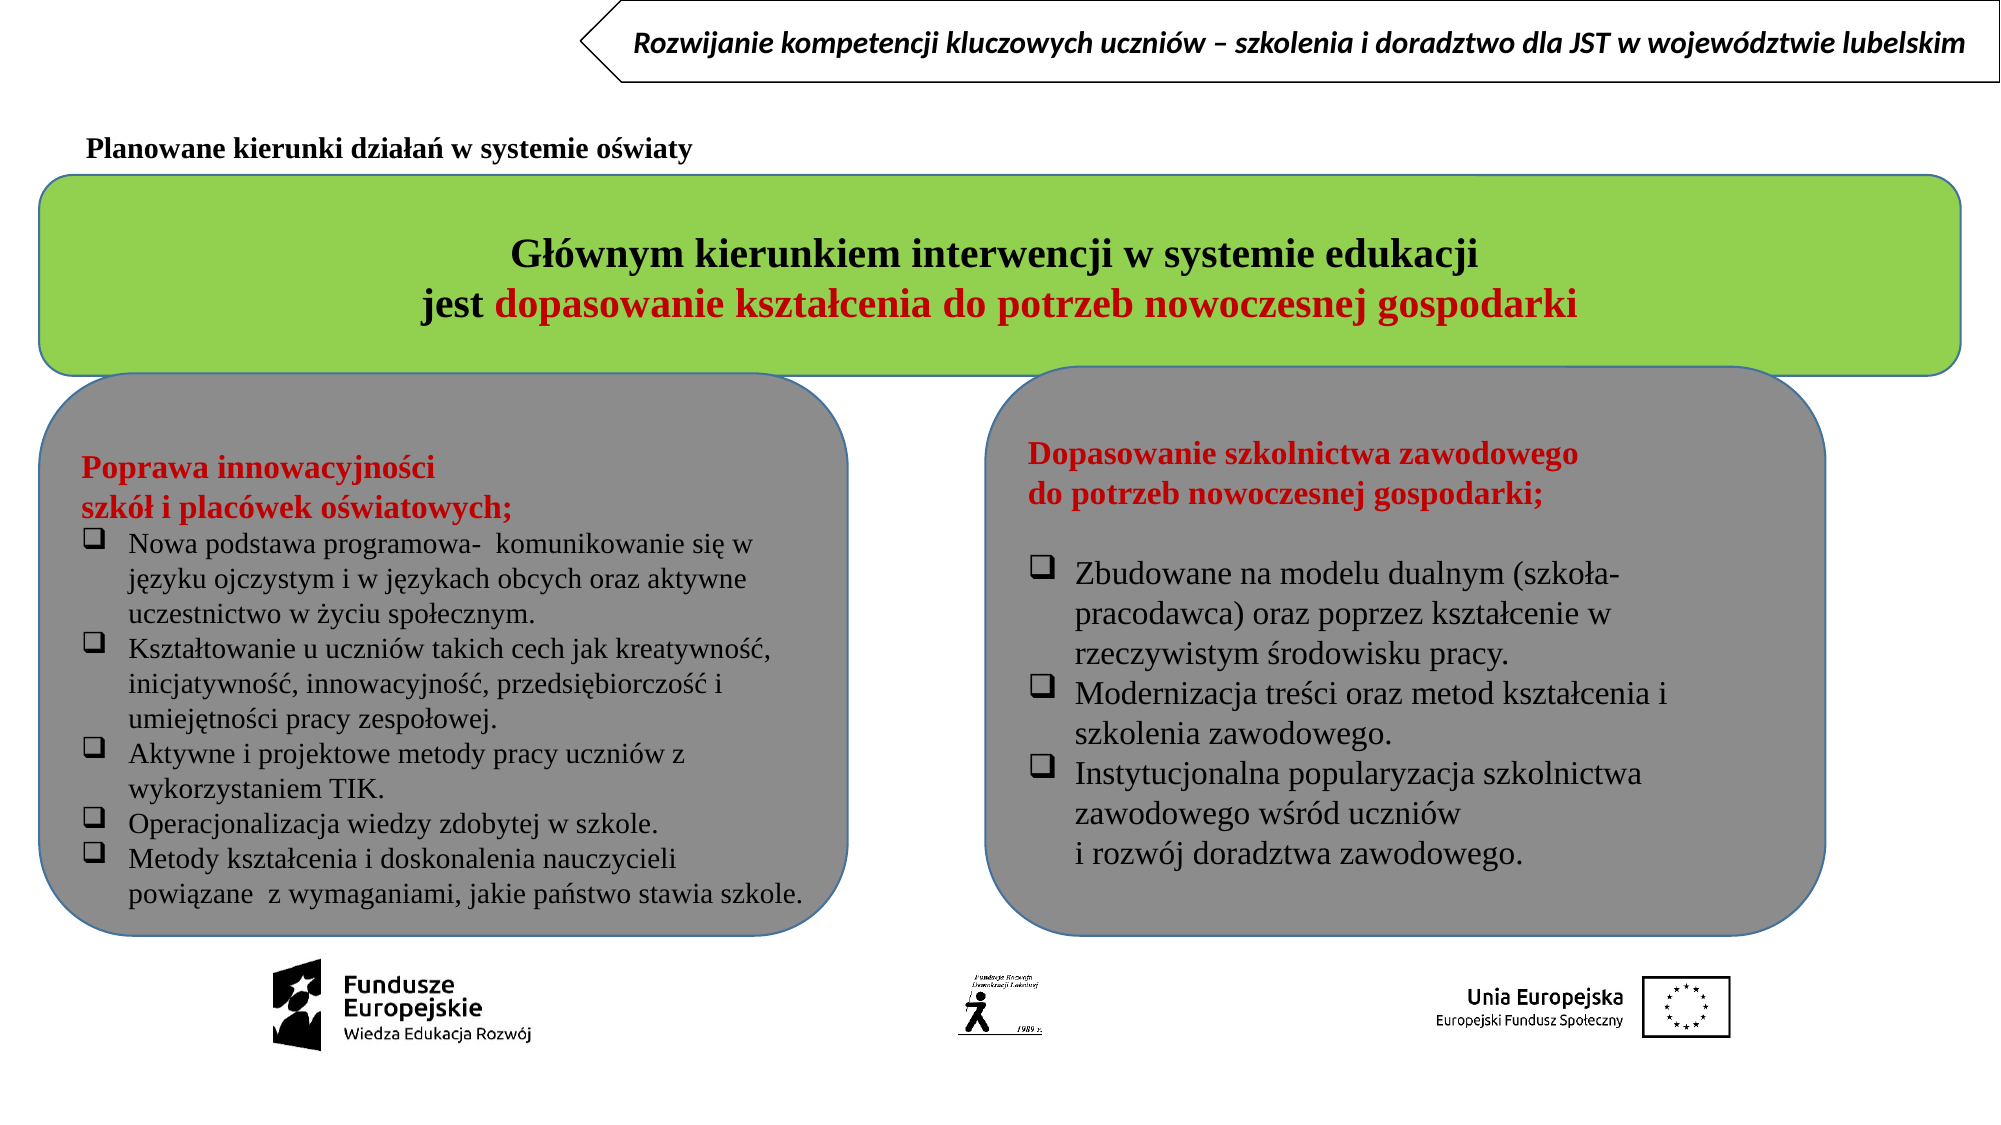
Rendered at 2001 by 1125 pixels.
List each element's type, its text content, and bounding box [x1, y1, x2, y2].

picture [954, 971, 1046, 1038]
picture [1417, 955, 1750, 1058]
picture [249, 935, 554, 1074]
text_box Dopasowanie szkolnictwa zawodowego do potrzeb nowoczesnej gospodarki; Zbudowane na modelu dualnym (szkoła-pracodawca) oraz poprzez kształcenie w rzeczywistym środowisku pracy. Modernizacja treści oraz metod kształcenia i szkolenia zawodowego. Instytucjonalna popularyzacja szkolnictwa zawodowego wśród uczniów i rozwój doradztwa zawodowego. [984, 365, 1827, 937]
text_box Planowane kierunki działań w systemie oświaty [70, 84, 1900, 173]
text_box Poprawa innowacyjności szkół i placówek oświatowych; Nowa podstawa programowa- komunikowanie się w języku ojczystym i w językach obcych oraz aktywne uczestnictwo w życiu społecznym. Kształtowanie u uczniów takich cech jak kreatywność, inicjatywność, innowacyjność, przedsiębiorczość i umiejętności pracy zespołowej. Aktywne i projektowe metody pracy uczniów z wykorzystaniem TIK. Operacjonalizacja wiedzy zdobytej w szkole. Metody kształcenia i doskonalenia nauczycieli powiązane z wymaganiami, jakie państwo stawia szkole. [38, 372, 849, 937]
text_box Głównym kierunkiem interwencji w systemie edukacji jest dopasowanie kształcenia do potrzeb nowoczesnej gospodarki [38, 173, 1962, 377]
text_box Rozwijanie kompetencji kluczowych uczniów – szkolenia i doradztwo dla JST w województwie lubelskim [580, 0, 2000, 83]
